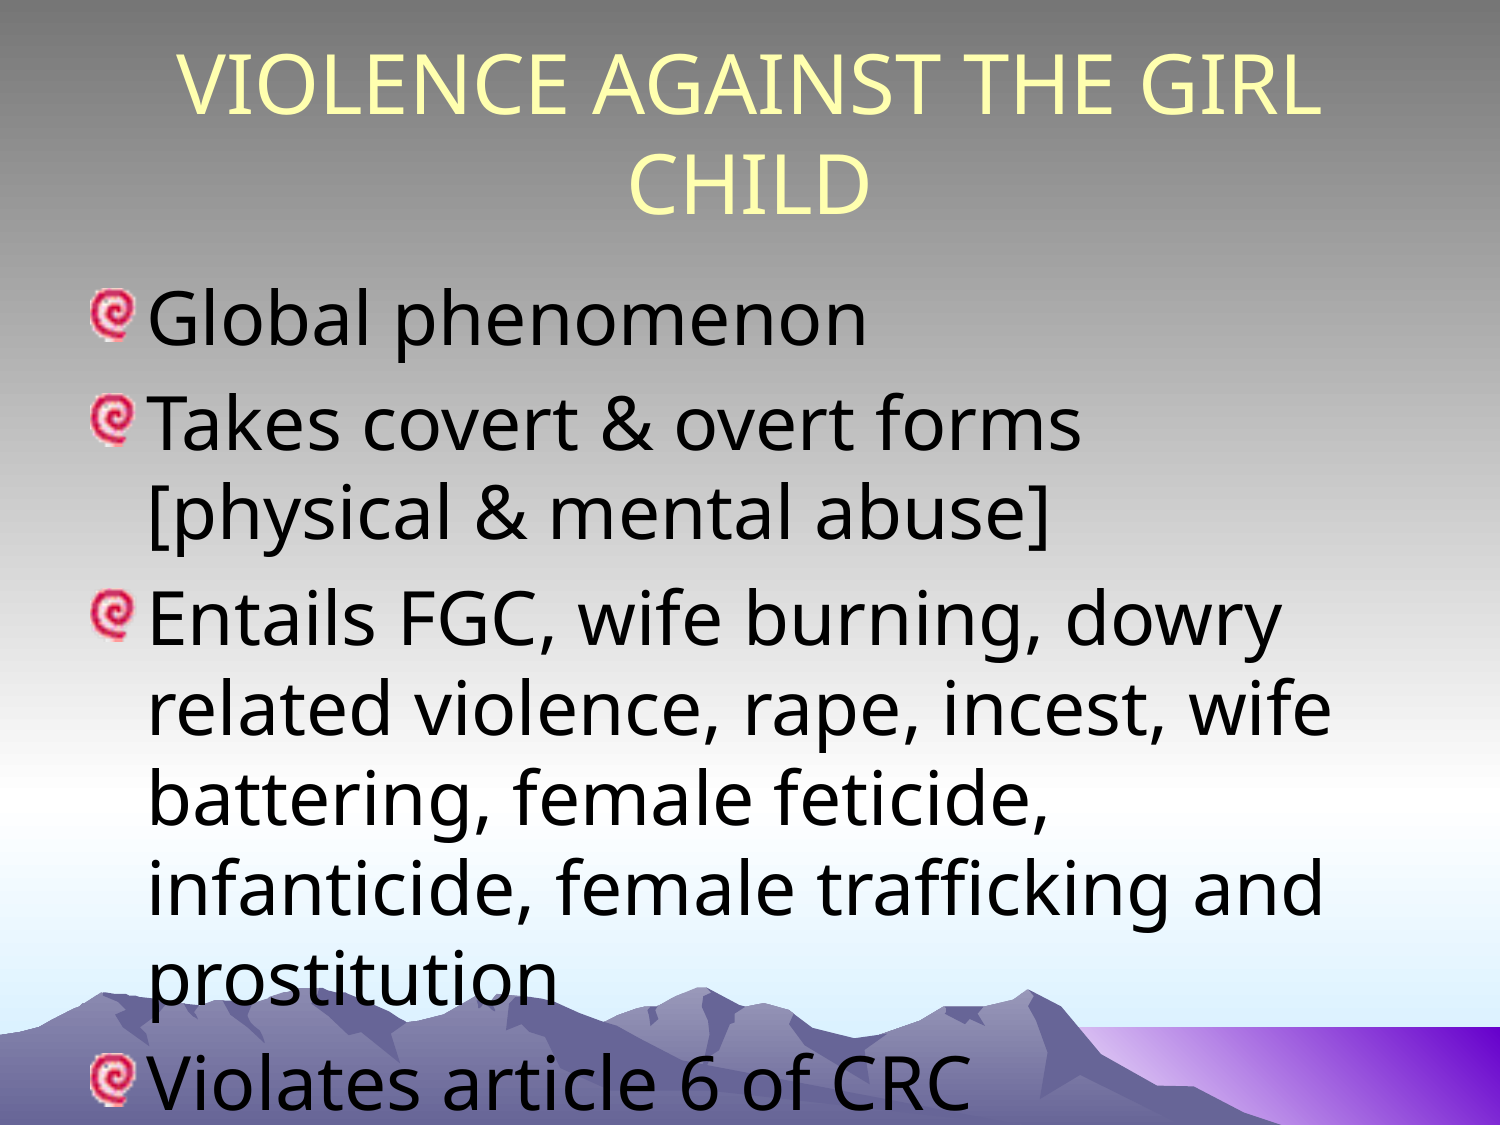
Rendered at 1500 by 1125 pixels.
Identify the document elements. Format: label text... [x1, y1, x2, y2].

list Global phenomenon Takes covert & overt forms [physical & mental abuse] Entails FGC, wife burning, dowry related violence, rape, incest, wife battering, female feticide, infanticide, female trafficking and prostitution Violates article 6 of CRC [75, 262, 1425, 1000]
picture [90, 588, 140, 642]
picture [90, 288, 140, 342]
picture [90, 1053, 140, 1107]
title VIOLENCE AGAINST THE GIRL CHILD [75, 37, 1425, 225]
picture [90, 393, 140, 447]
